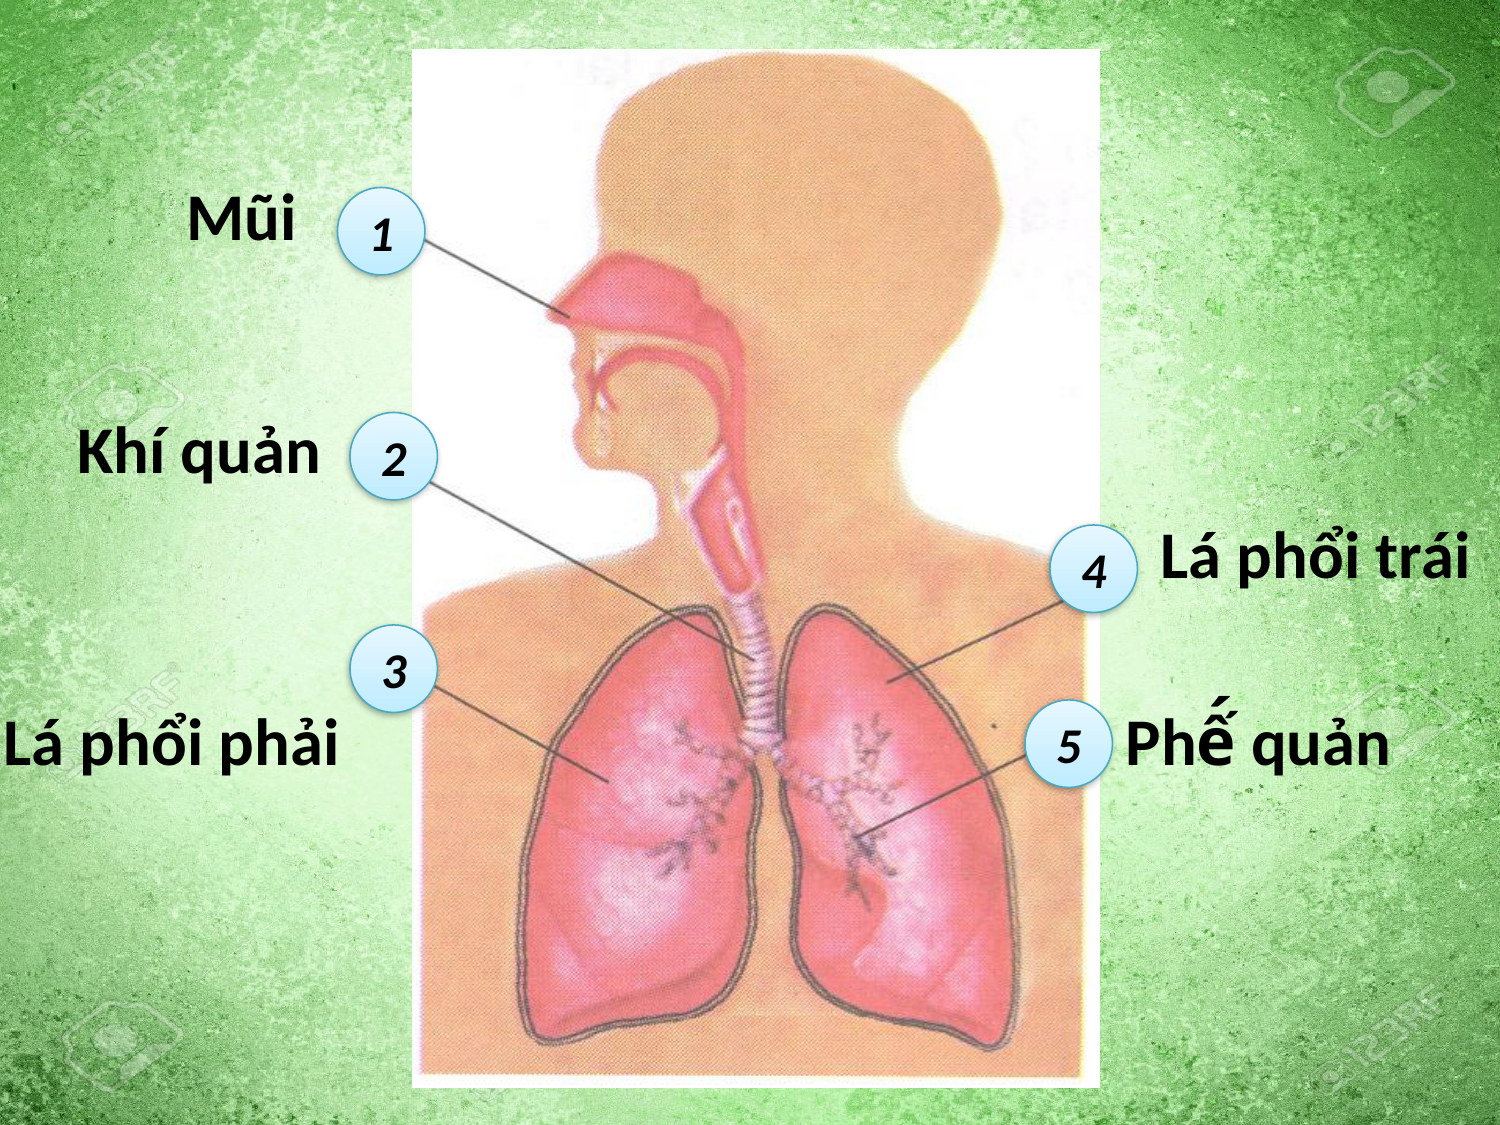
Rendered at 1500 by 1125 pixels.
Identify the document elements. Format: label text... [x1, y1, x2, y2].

text_box Lá phổi trái [1146, 504, 1487, 599]
text_box Mũi [171, 166, 312, 262]
text_box 5 [1104, 716, 1114, 771]
text_box 3 [349, 624, 407, 714]
text_box Khí quản [62, 399, 337, 495]
text_box 1 [336, 186, 407, 276]
text_box Lá phổi phải [0, 691, 355, 787]
text_box 2 [349, 411, 407, 501]
picture [0, 0, 1500, 1125]
text_box 4 [1104, 525, 1139, 612]
text_box Phế́ quản [1110, 691, 1407, 787]
